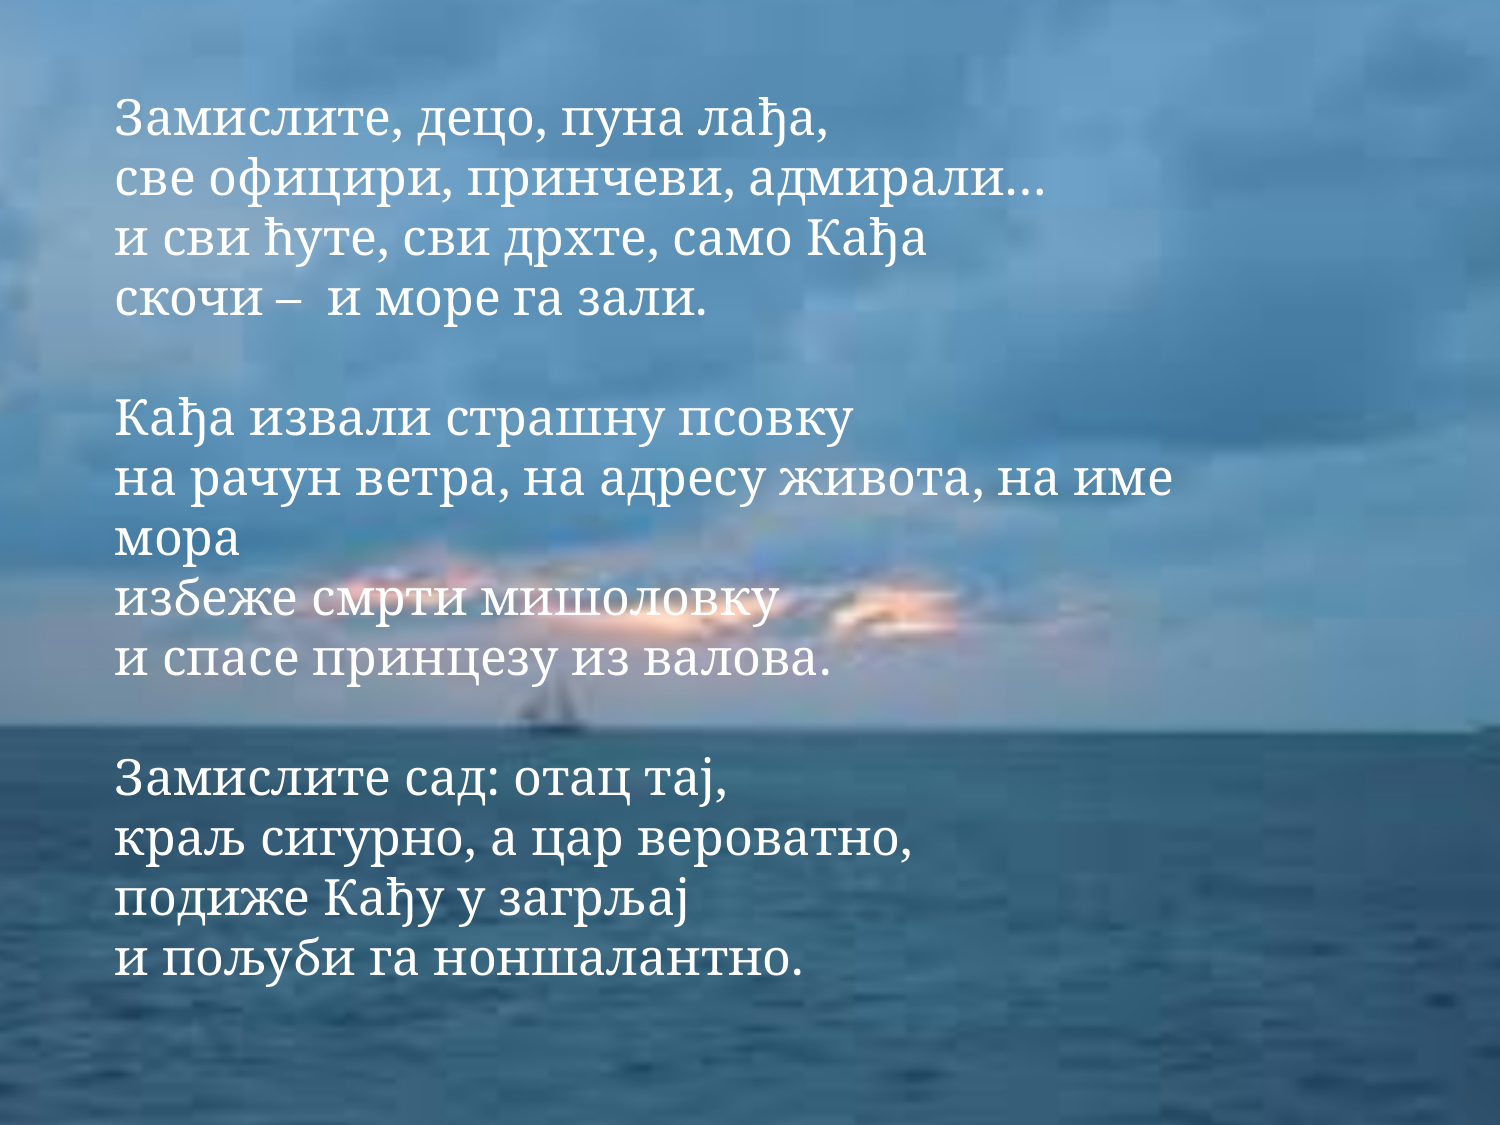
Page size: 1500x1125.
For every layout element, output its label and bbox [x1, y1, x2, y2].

list [4, 4, 1500, 1125]
